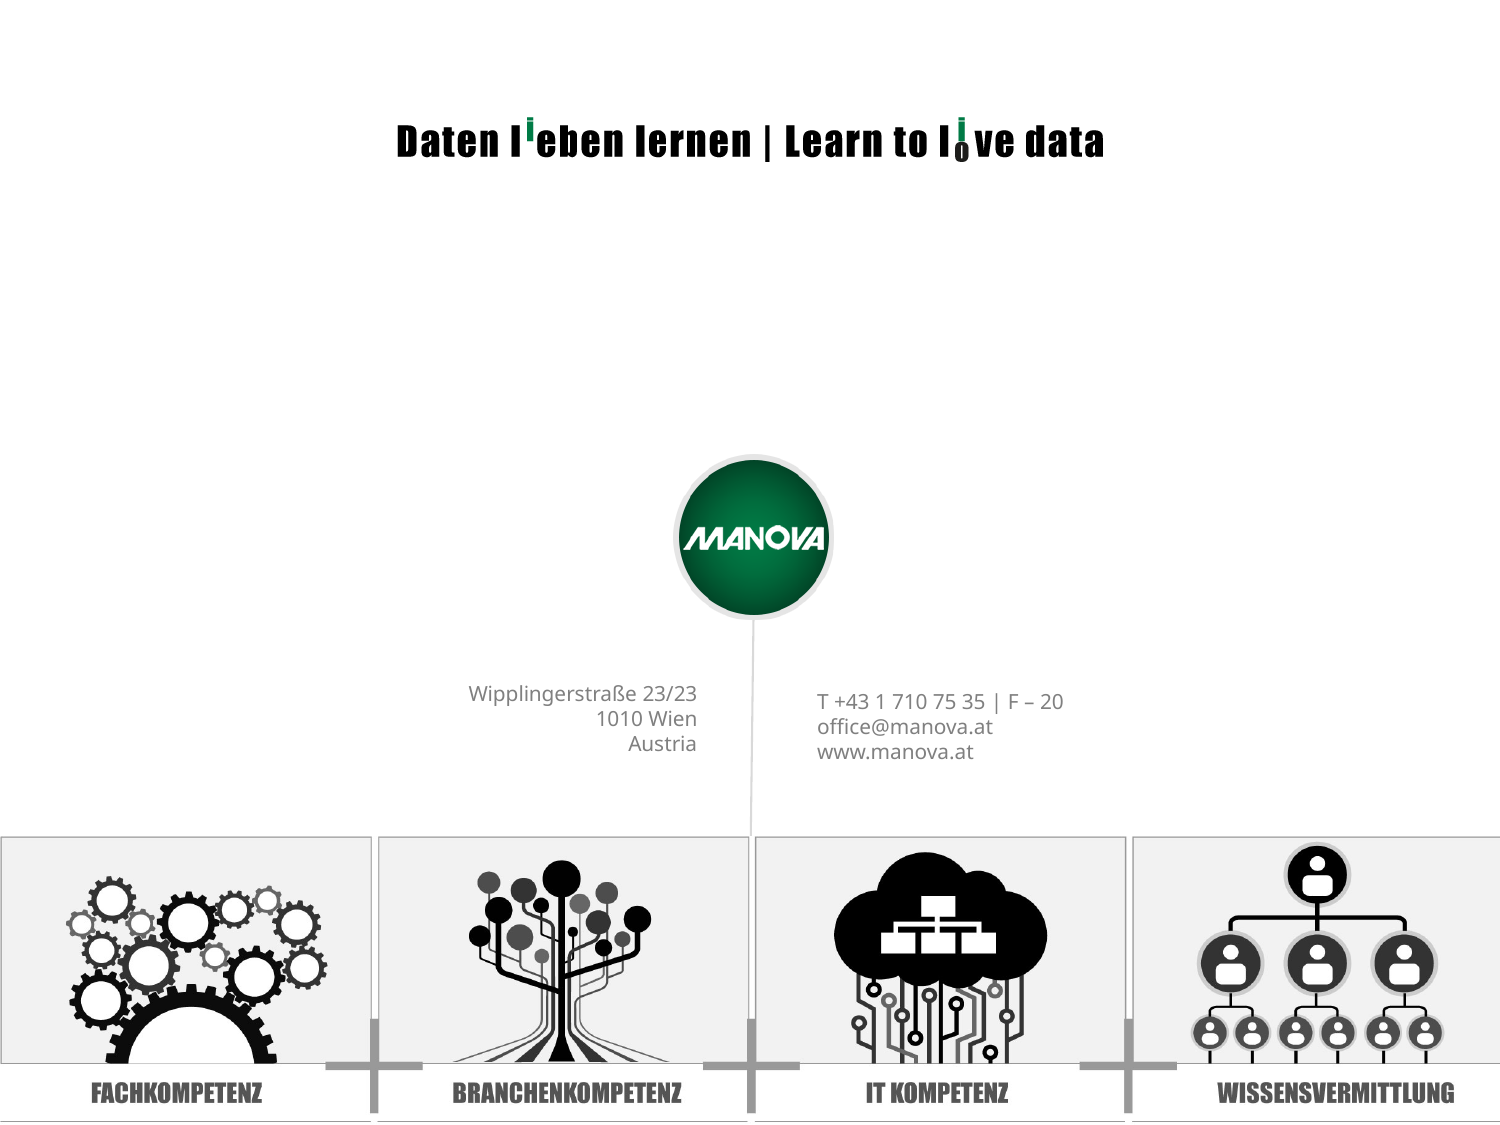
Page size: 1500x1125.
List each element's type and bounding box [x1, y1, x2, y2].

picture [673, 454, 834, 620]
picture [396, 114, 1104, 165]
picture [0, 836, 1500, 1125]
